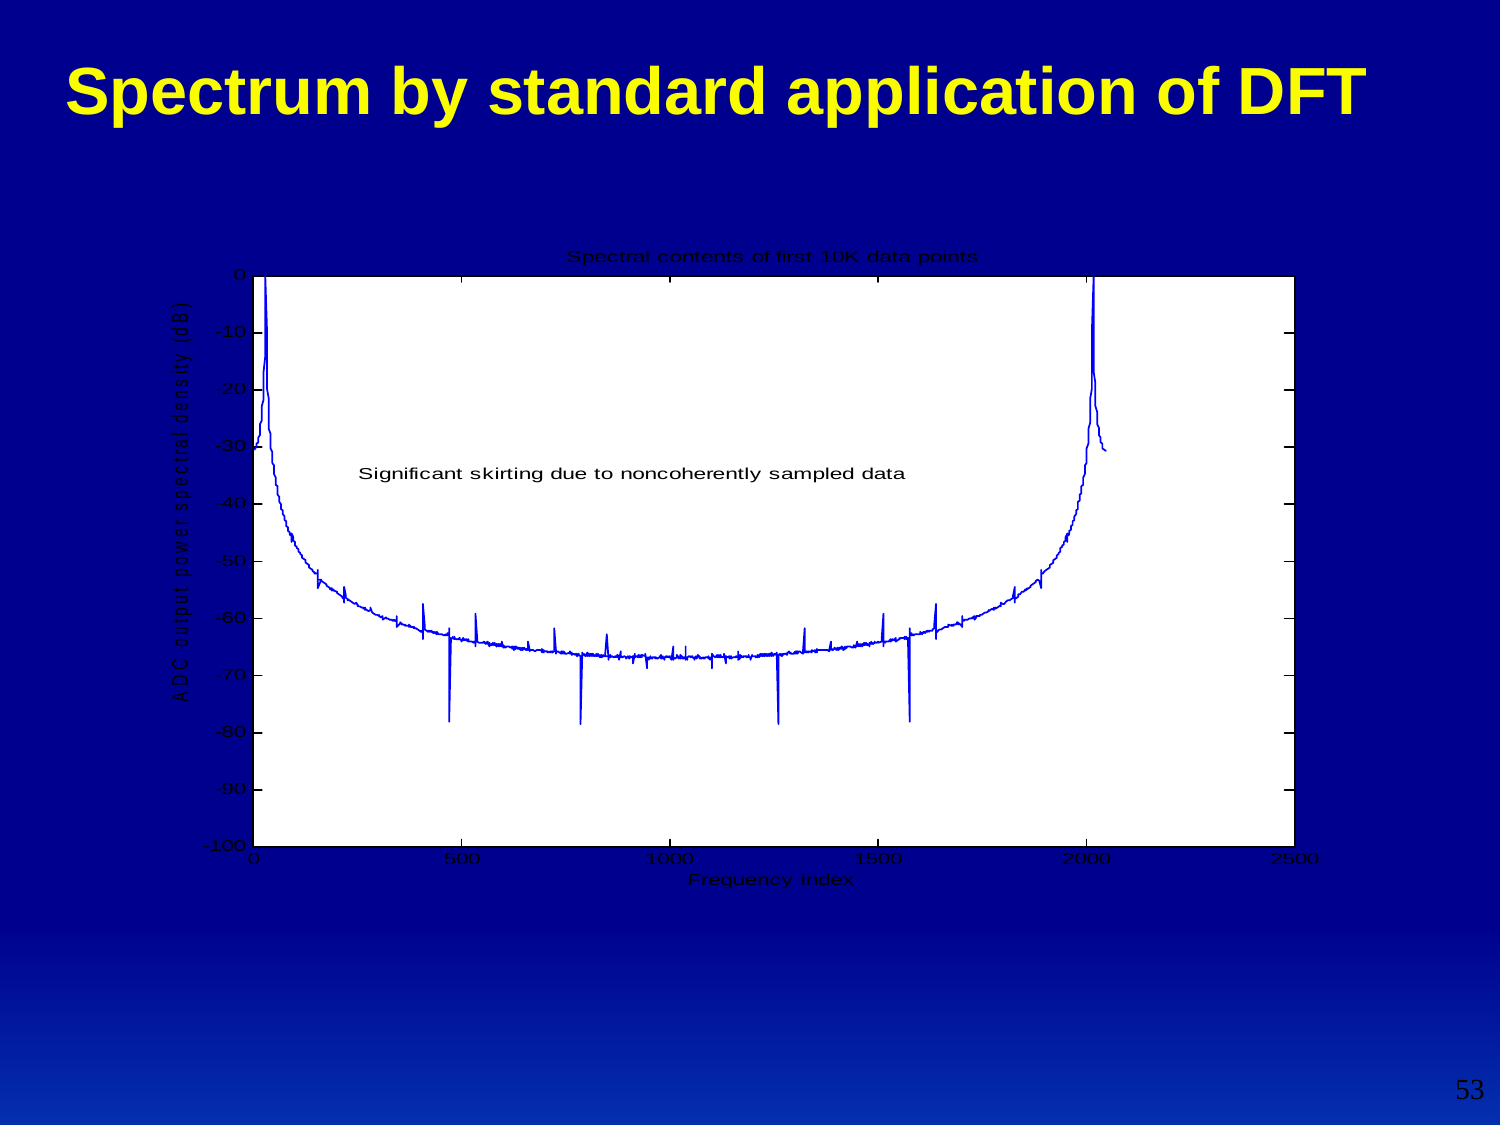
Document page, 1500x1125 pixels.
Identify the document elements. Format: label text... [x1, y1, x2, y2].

slide_number 53 [1187, 1049, 1500, 1125]
picture [77, 223, 1424, 924]
title Spectrum by standard application of DFT [50, 37, 1475, 138]
